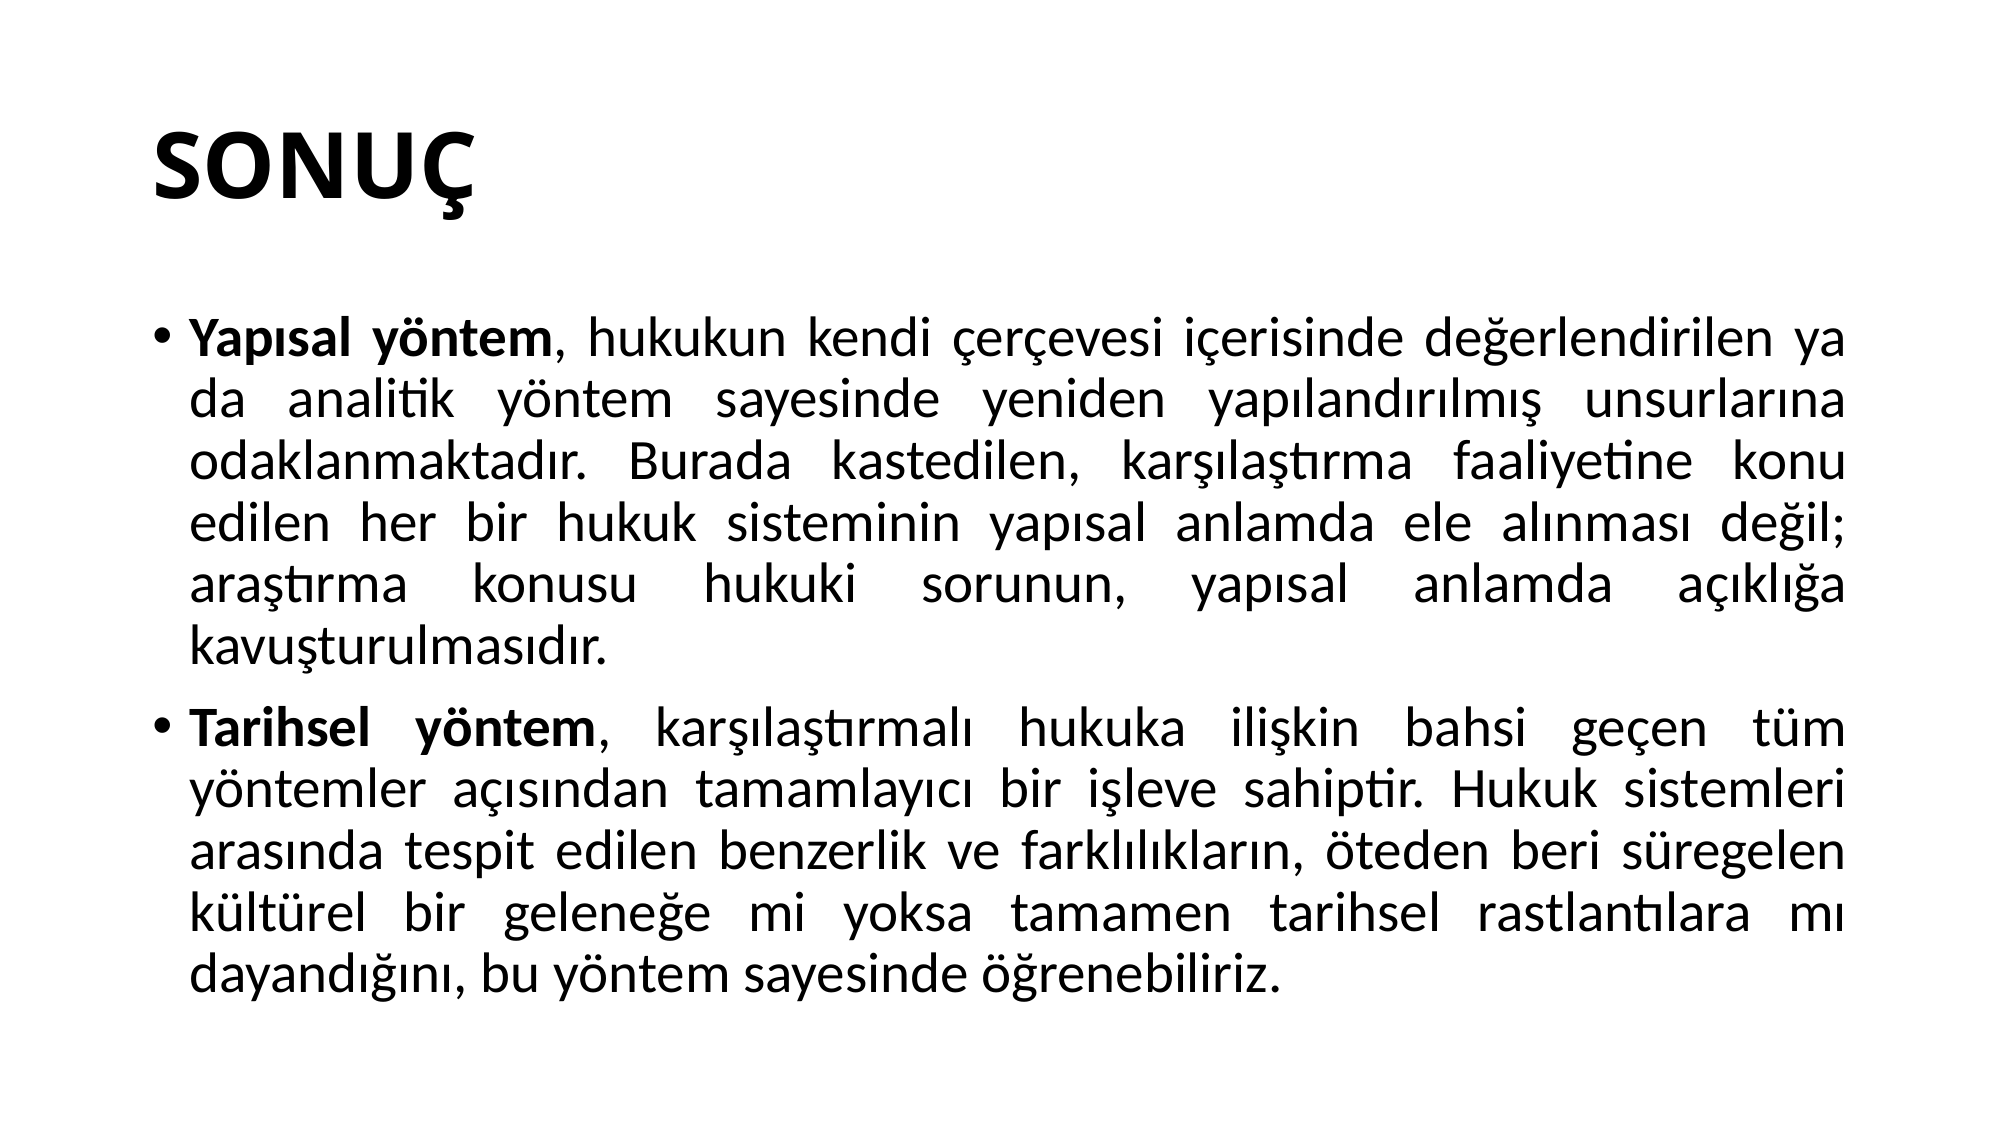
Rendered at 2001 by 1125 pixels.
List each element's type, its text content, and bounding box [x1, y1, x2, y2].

title SONUÇ [137, 59, 1863, 278]
list Yapısal yöntem, hukukun kendi çerçevesi içerisinde değerlendirilen ya da analitik yöntem sayesinde yeniden yapılandırılmış unsurlarına odaklanmaktadır. Burada kastedilen, karşılaştırma faaliyetine konu edilen her bir hukuk sisteminin yapısal anlamda ele alınması değil; araştırma konusu hukuki sorunun, yapısal anlamda açıklığa kavuşturulmasıdır. Tarihsel yöntem, karşılaştırmalı hukuka ilişkin bahsi geçen tüm yöntemler açısından tamamlayıcı bir işleve sahiptir. Hukuk sistemleri arasında tespit edilen benzerlik ve farklılıkların, öteden beri süregelen kültürel bir geleneğe mi yoksa tamamen tarihsel rastlantılara mı dayandığını, bu yöntem sayesinde öğrenebiliriz. [137, 299, 1863, 1014]
